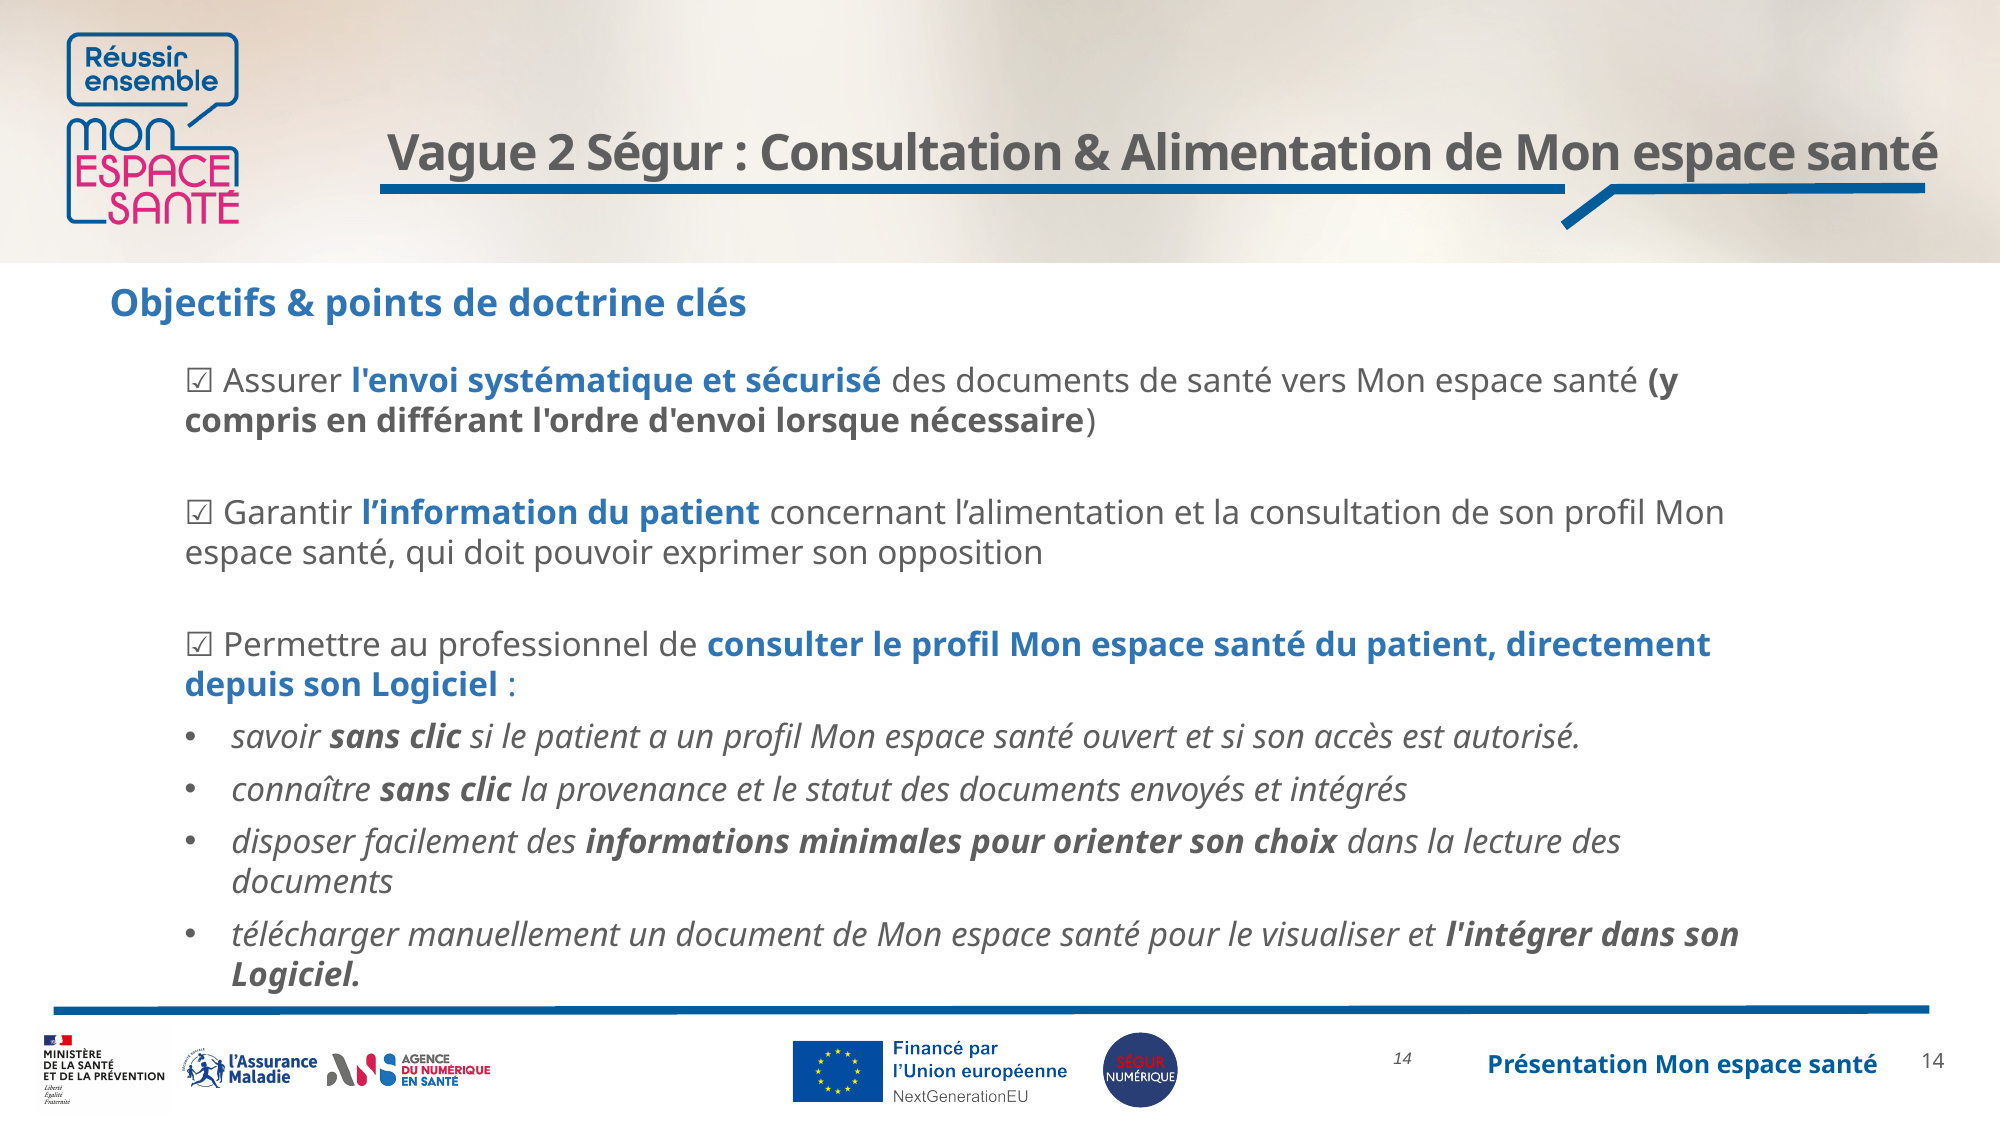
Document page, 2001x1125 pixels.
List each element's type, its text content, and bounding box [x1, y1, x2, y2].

picture [327, 1040, 490, 1099]
slide_number 13 [1906, 1040, 1984, 1081]
picture [786, 1031, 1095, 1110]
picture [34, 1025, 173, 1114]
picture [0, 0, 2000, 263]
title Vague 2 Ségur : Consultation & Alimentation de Mon espace santé [378, 2, 1973, 190]
picture [1098, 1031, 1186, 1111]
text_box Objectifs & points de doctrine clés ☑️ Assurer l'envoi systématique et sécurisé des documents de santé vers Mon espace santé (y compris en différant l'ordre d'envoi lorsque nécessaire) ☑️ Garantir l’information du patient concernant l’alimentation et la consultation de son profil Mon espace santé, qui doit pouvoir exprimer son opposition ☑️ Permettre au professionnel de consulter le profil Mon espace santé du patient, directement depuis son Logiciel : savoir sans clic si le patient a un profil Mon espace santé ouvert et si son accès est autorisé. connaître sans clic la provenance et le statut des documents envoyés et intégrés disposer facilement des informations minimales pour orienter son choix dans la lecture des documents télécharger manuellement un document de Mon espace santé pour le visualiser et l'intégrer dans son Logiciel. [94, 271, 1781, 1001]
picture [182, 1048, 317, 1088]
text_box 13 [1372, 1035, 1434, 1081]
